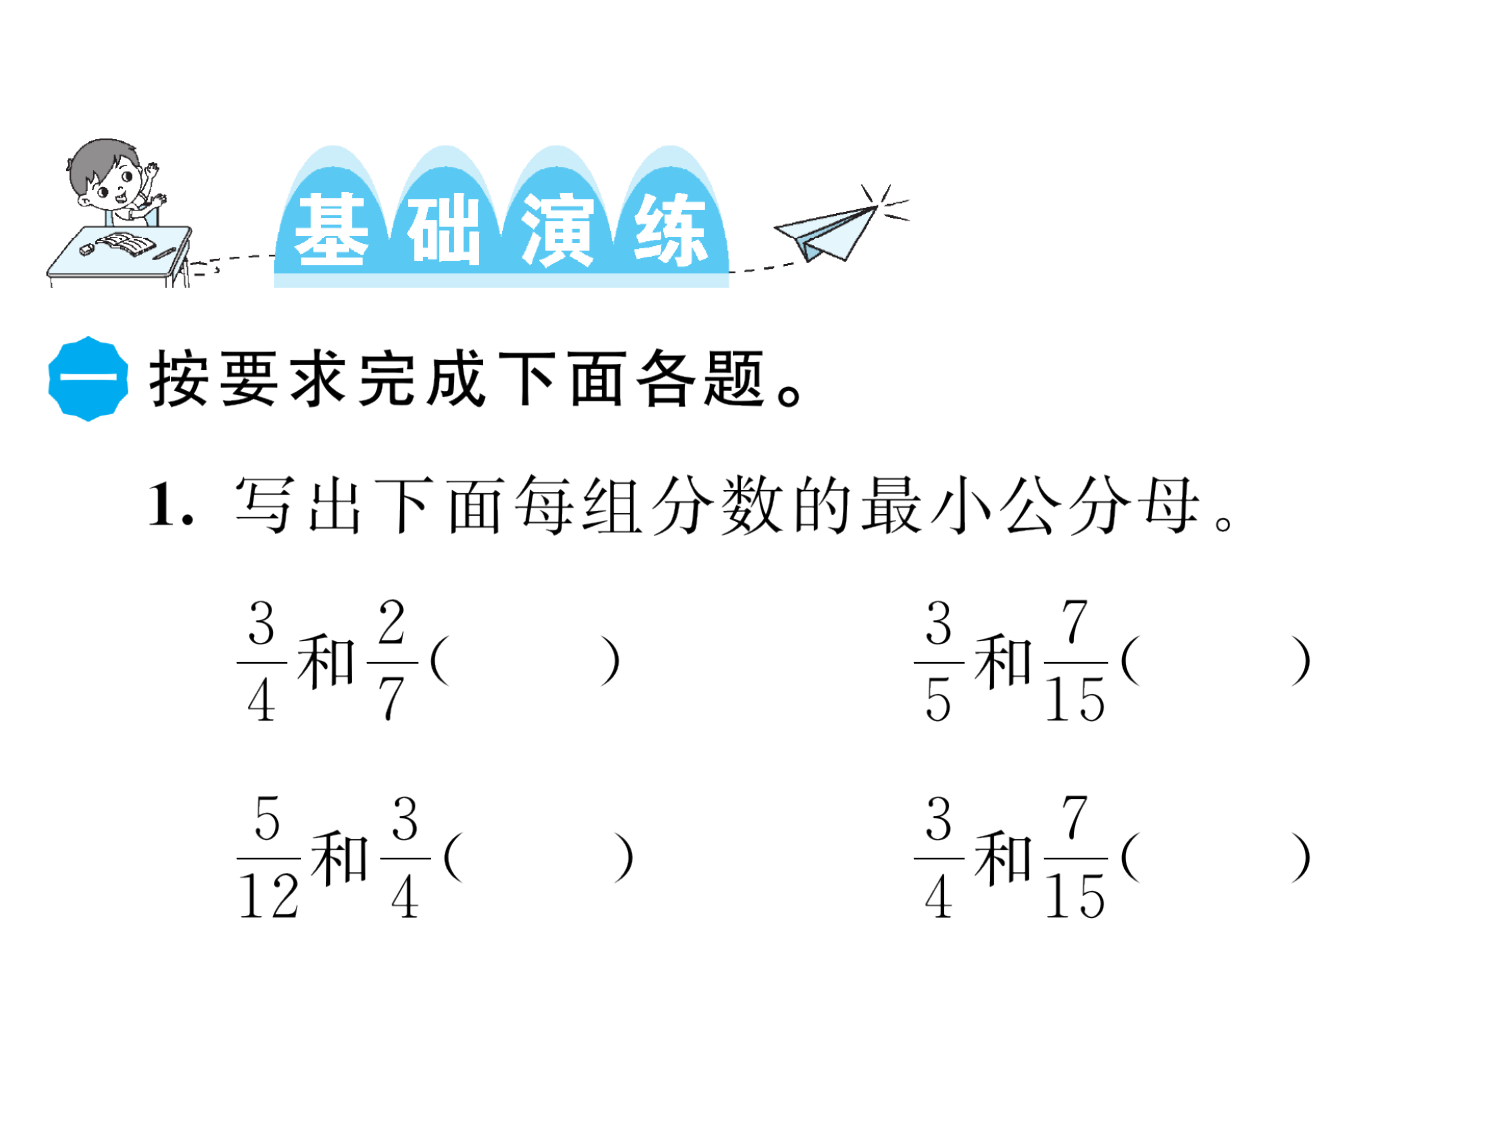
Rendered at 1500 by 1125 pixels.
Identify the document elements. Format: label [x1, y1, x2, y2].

picture [41, 113, 1459, 943]
